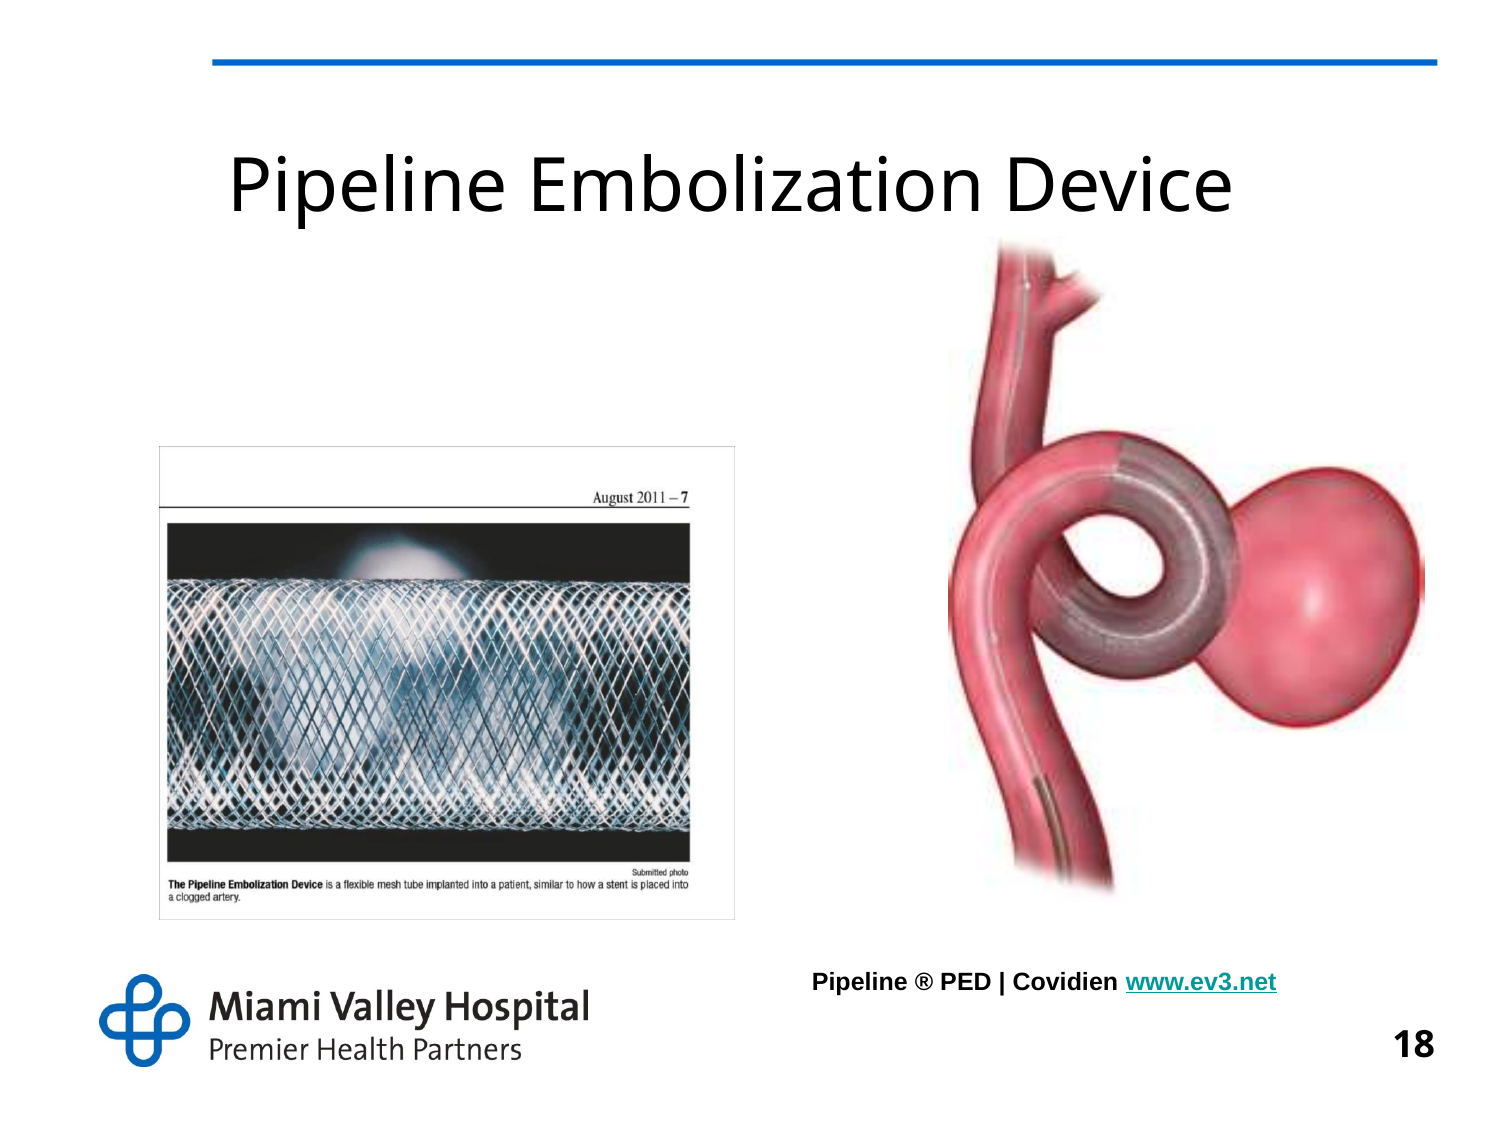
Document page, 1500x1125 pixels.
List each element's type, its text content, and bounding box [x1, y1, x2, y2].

title Pipeline Embolization Device [212, 87, 1425, 275]
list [948, 236, 1425, 902]
text_box Pipeline ® PED | Covidien www.ev3.net [797, 958, 1378, 1046]
picture [99, 974, 588, 1067]
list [158, 446, 735, 920]
